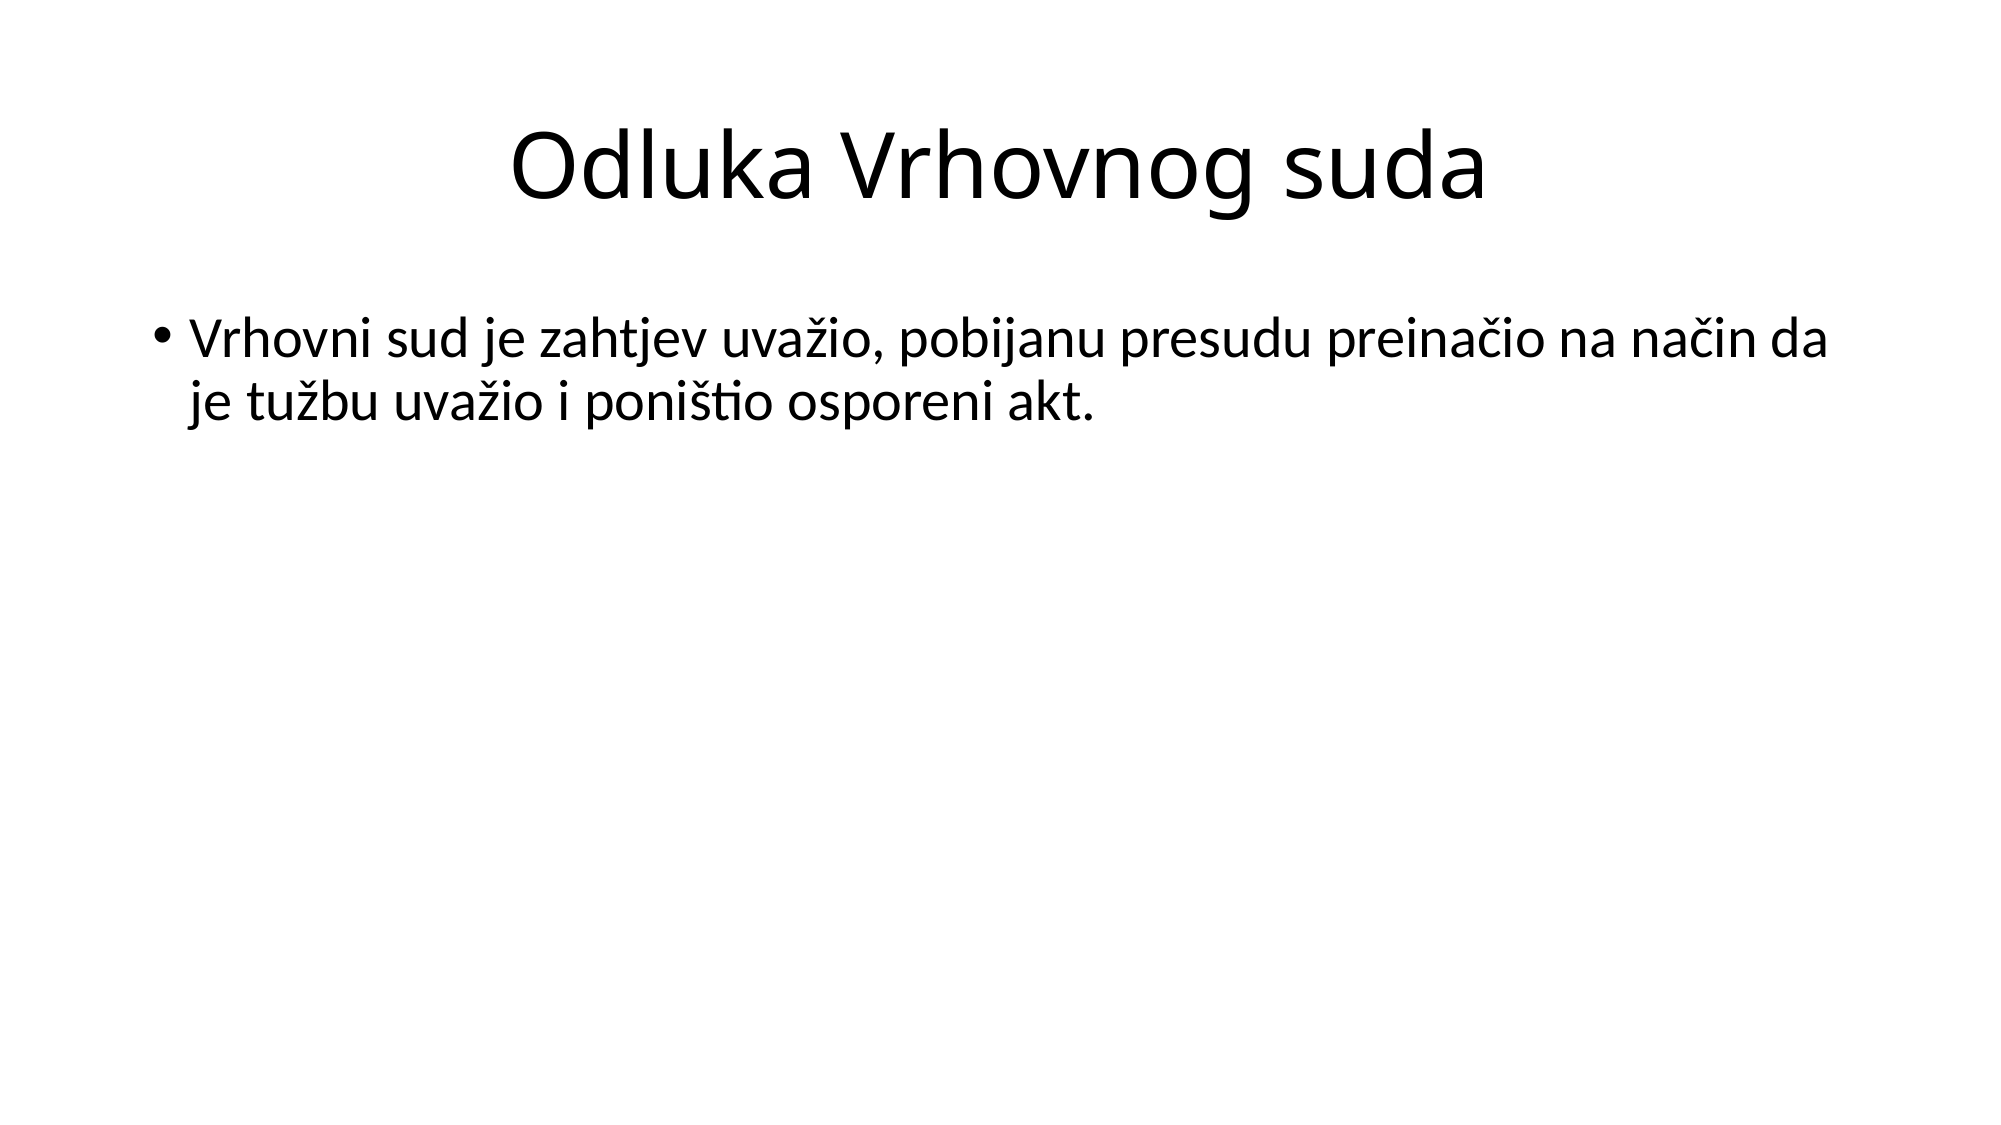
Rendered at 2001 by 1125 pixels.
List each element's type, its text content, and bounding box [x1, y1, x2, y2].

list Vrhovni sud je zahtjev uvažio, pobijanu presudu preinačio na način da je tužbu uvažio i poništio osporeni akt. [137, 299, 1863, 1014]
title Odluka Vrhovnog suda [137, 59, 1863, 278]
